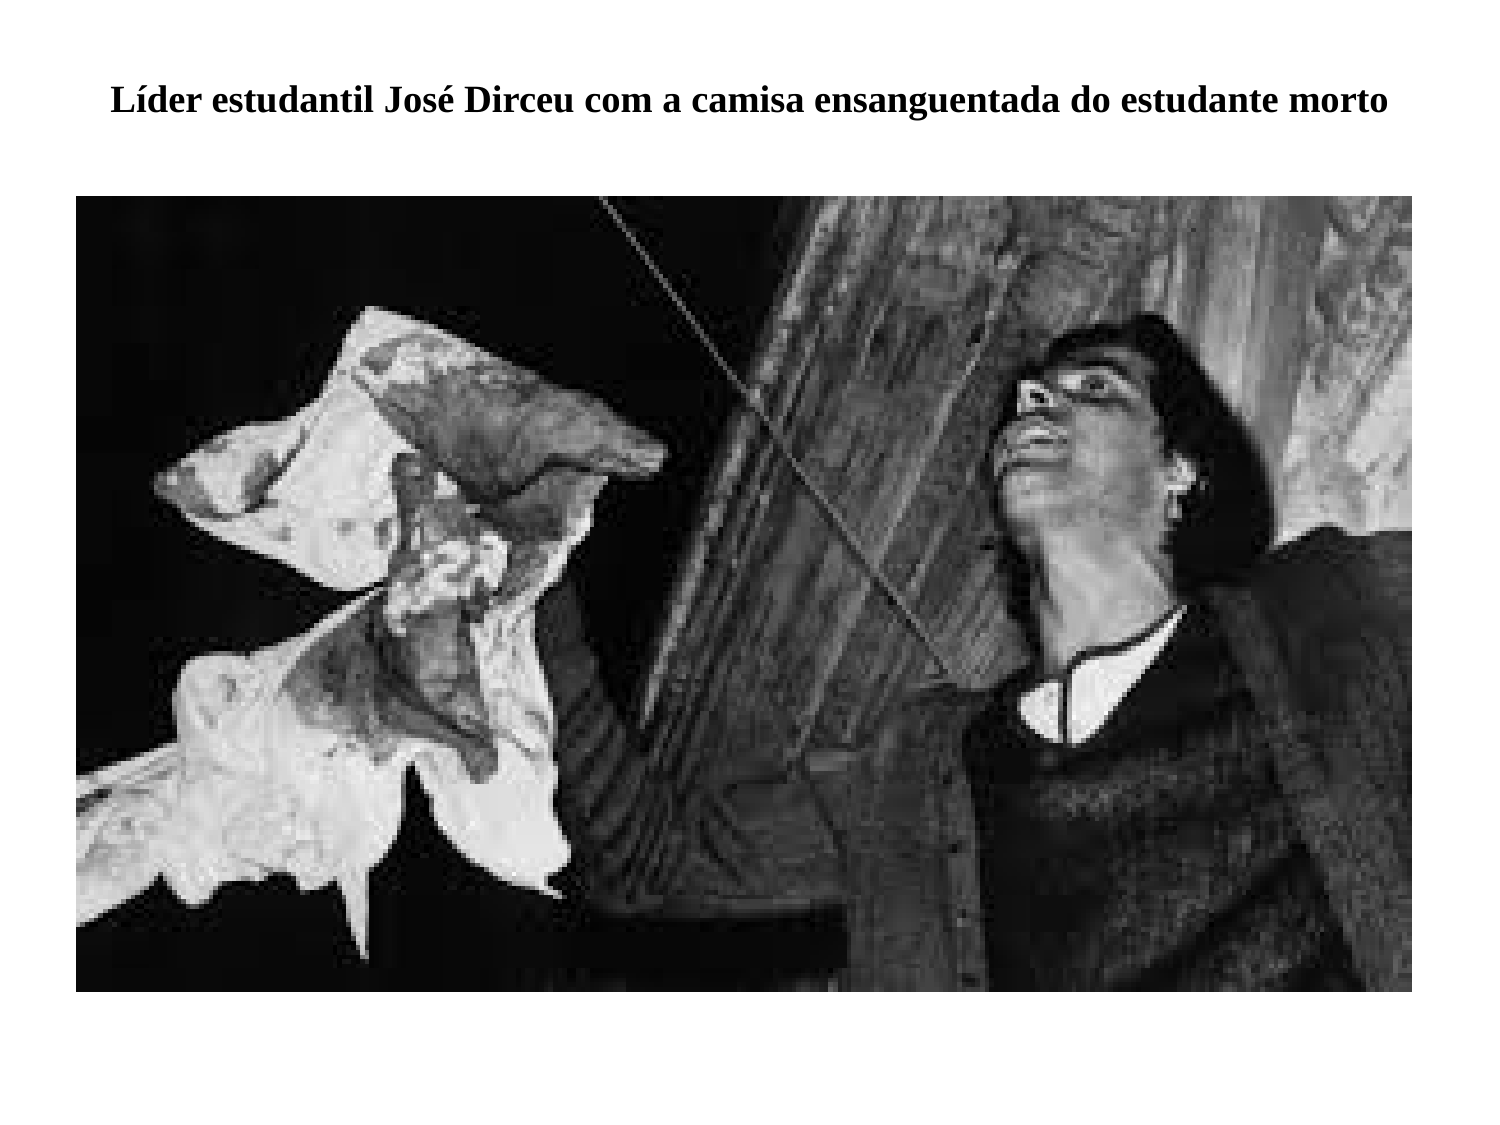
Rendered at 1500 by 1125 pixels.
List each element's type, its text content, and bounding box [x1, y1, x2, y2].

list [76, 196, 1412, 993]
title Líder estudantil José Dirceu com a camisa ensanguentada do estudante morto [75, 45, 1425, 149]
